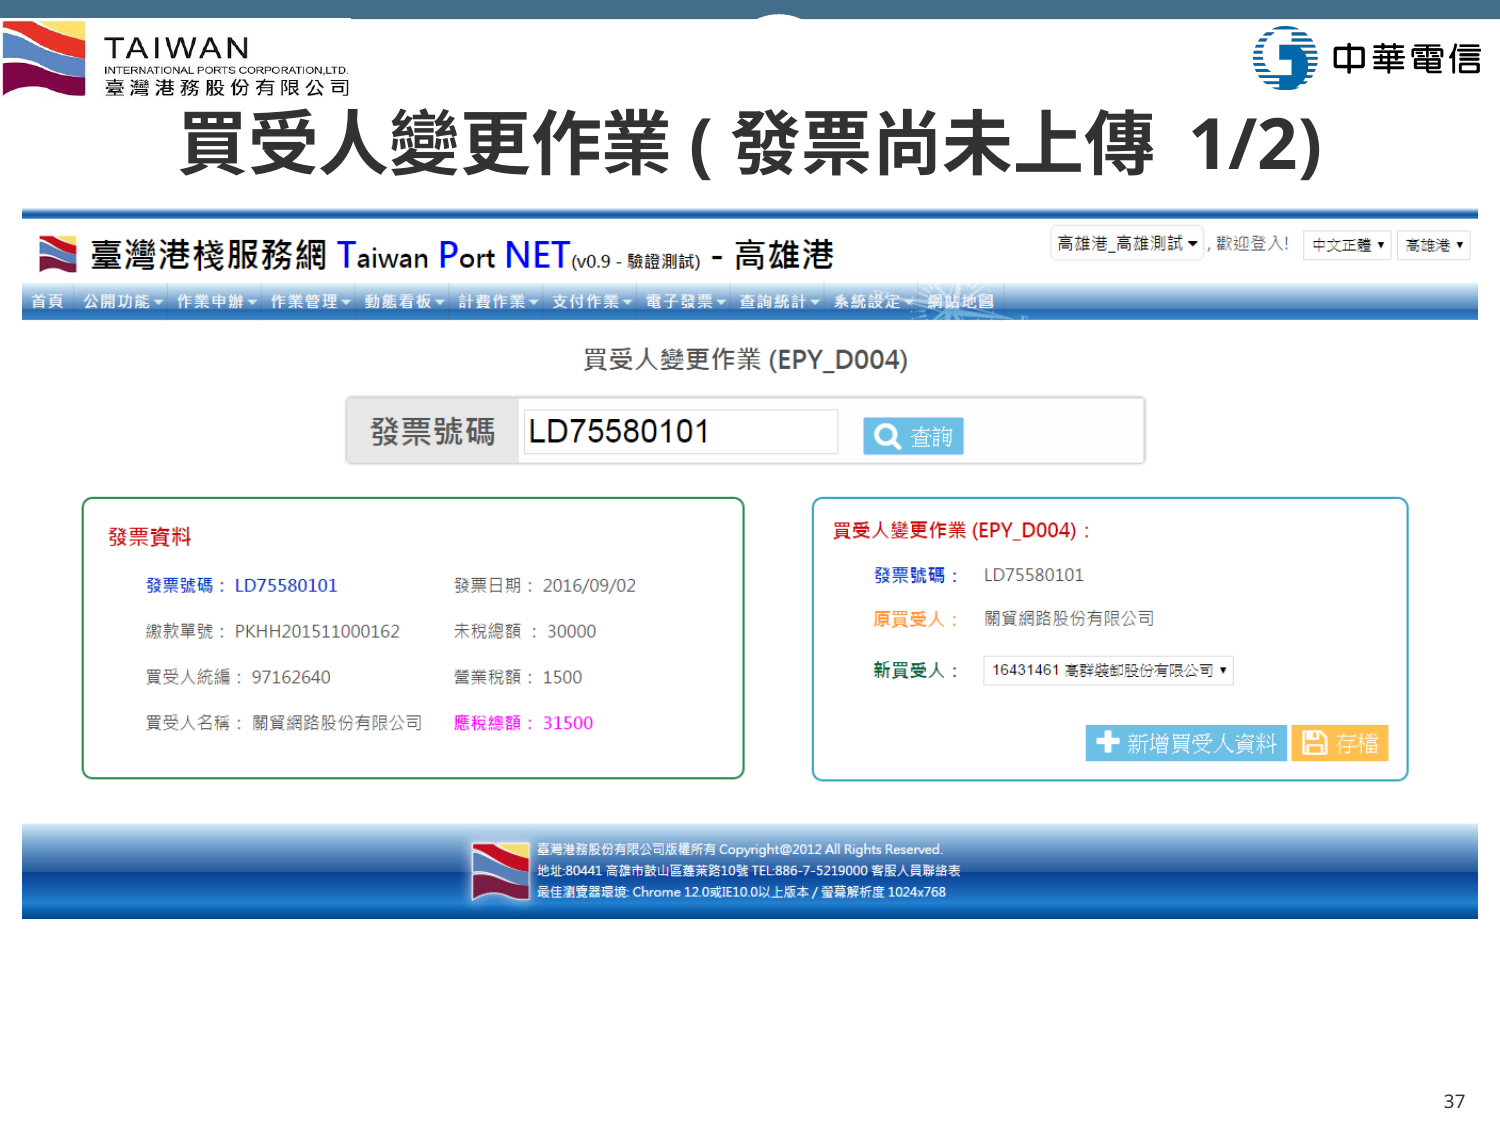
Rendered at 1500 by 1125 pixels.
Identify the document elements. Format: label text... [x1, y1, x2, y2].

title 買受人變更作業(發票尚未上傳 1/2) [0, 76, 1500, 193]
slide_number 36 [1401, 1083, 1481, 1122]
picture [22, 208, 1478, 919]
picture [0, 18, 351, 76]
picture [1253, 26, 1481, 76]
